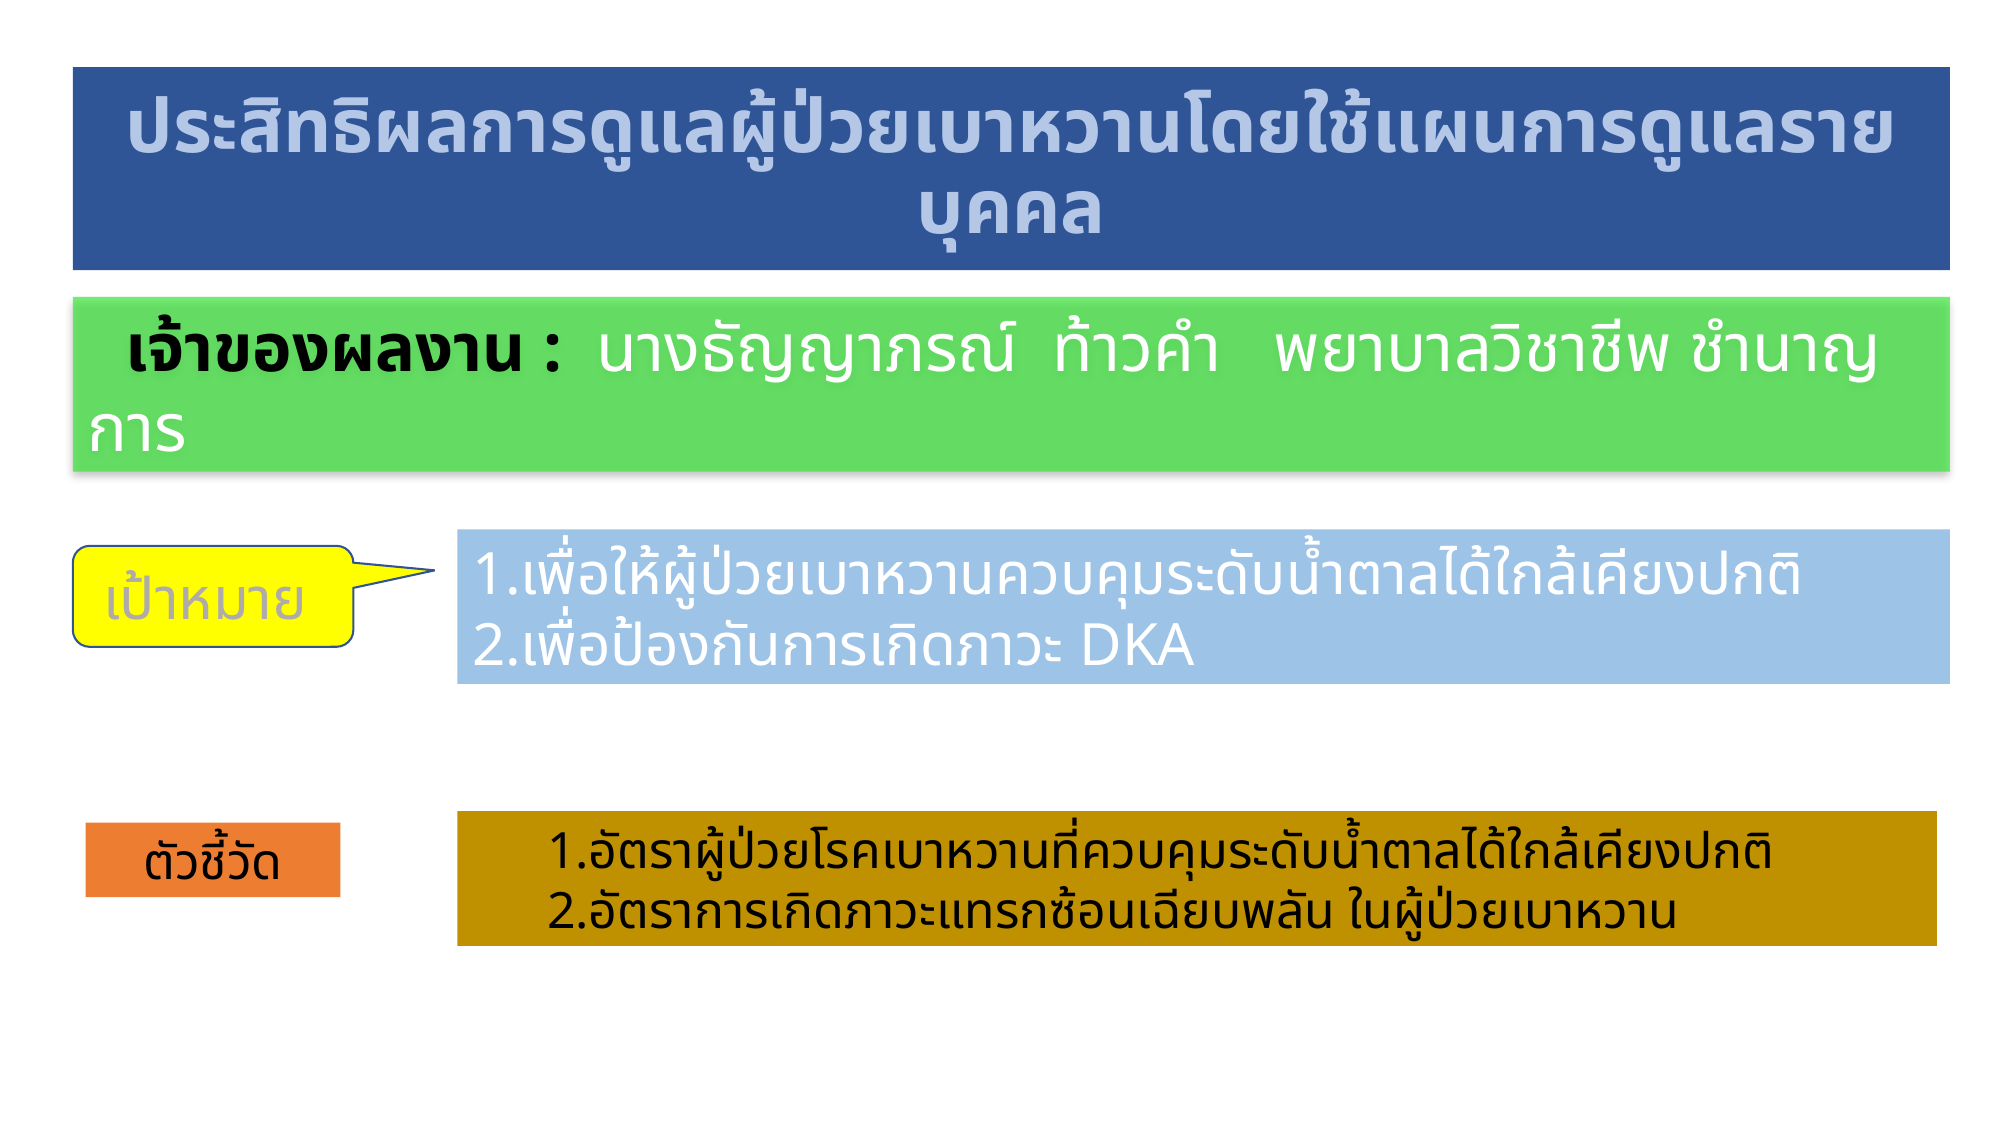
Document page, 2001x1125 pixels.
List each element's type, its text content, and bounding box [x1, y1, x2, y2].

title ประสิทธิผลการดูแลผู้ป่วยเบาหวานโดยใช้แผนการดูแลรายบุคคล [72, 67, 1950, 271]
text_box เจ้าของผลงาน : นางธัญญาภรณ์ ท้าวคำ พยาบาลวิชาชีพ ชำนาญการ [72, 296, 1950, 472]
text_box ตัวชี้วัด [85, 822, 341, 898]
text_box 1.เพื่อให้ผู้ป่วยเบาหวานควบคุมระดับน้ำตาลได้ใกล้เคียงปกติ 2.เพื่อป้องกันการเกิดภาวะ DKA [457, 529, 1950, 684]
text_box เป้าหมาย [71, 544, 435, 648]
text_box 1.อัตราผู้ป่วยโรคเบาหวานที่ควบคุมระดับน้ำตาลได้ใกล้เคียงปกติ 2.อัตราการเกิดภาวะแทรกซ้อนเฉียบพลัน ในผู้ป่วยเบาหวาน [457, 811, 1937, 946]
